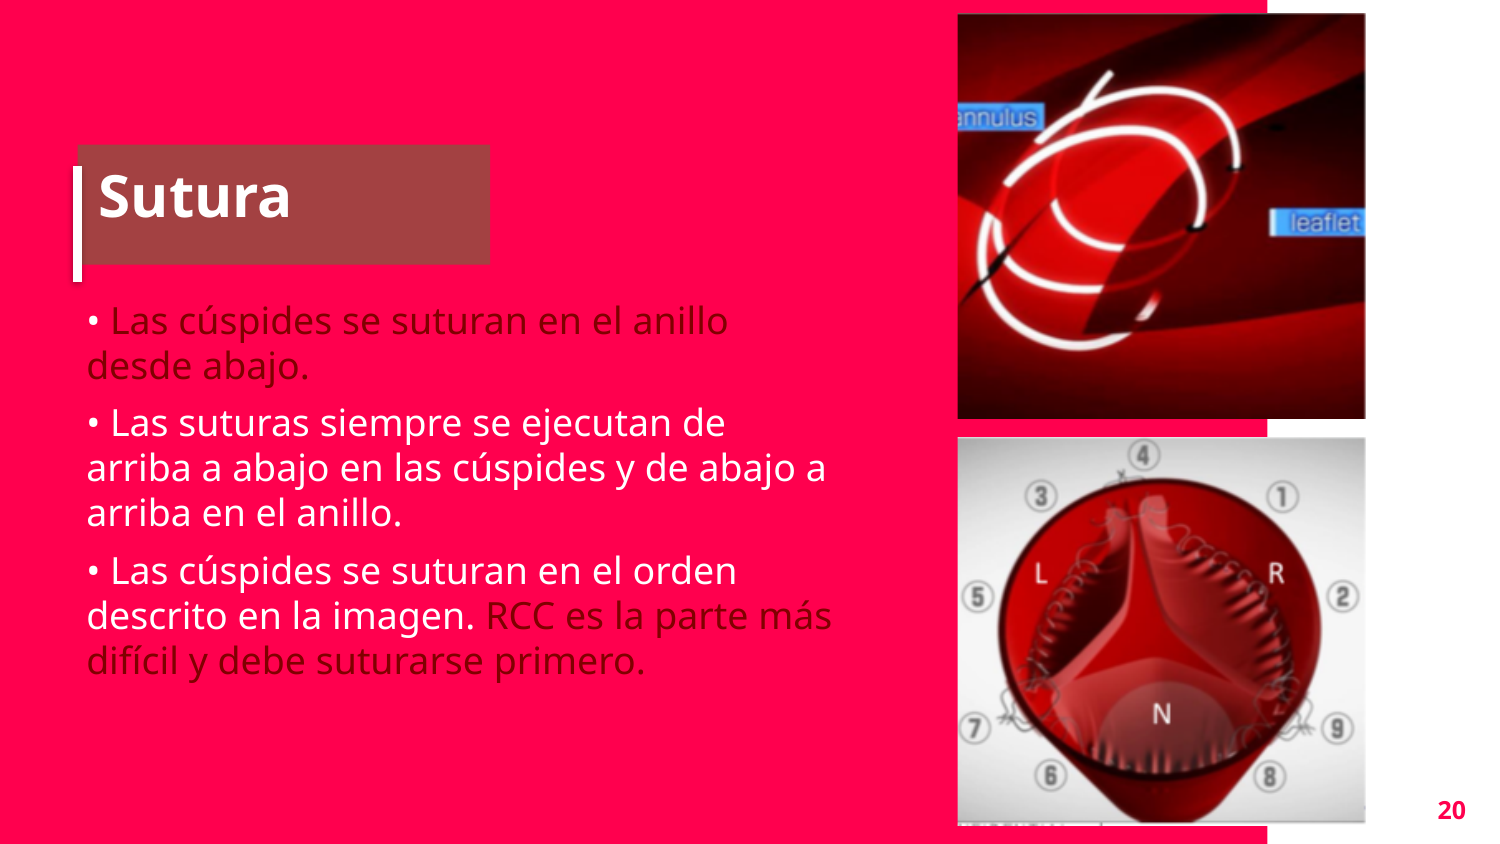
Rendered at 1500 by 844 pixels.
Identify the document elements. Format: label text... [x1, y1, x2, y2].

text_box • Las cúspides se suturan en el anillo desde abajo. • Las suturas siempre se ejecutan de arriba a abajo en las cúspides y de abajo a arriba en el anillo. • Las cúspides se suturan en el orden descrito en la imagen. RCC es la parte más difícil y debe suturarse primero. [64, 281, 854, 730]
picture [957, 13, 1366, 419]
list Sutura [77, 144, 491, 265]
slide_number 20 [1391, 779, 1482, 844]
picture [957, 436, 1366, 827]
